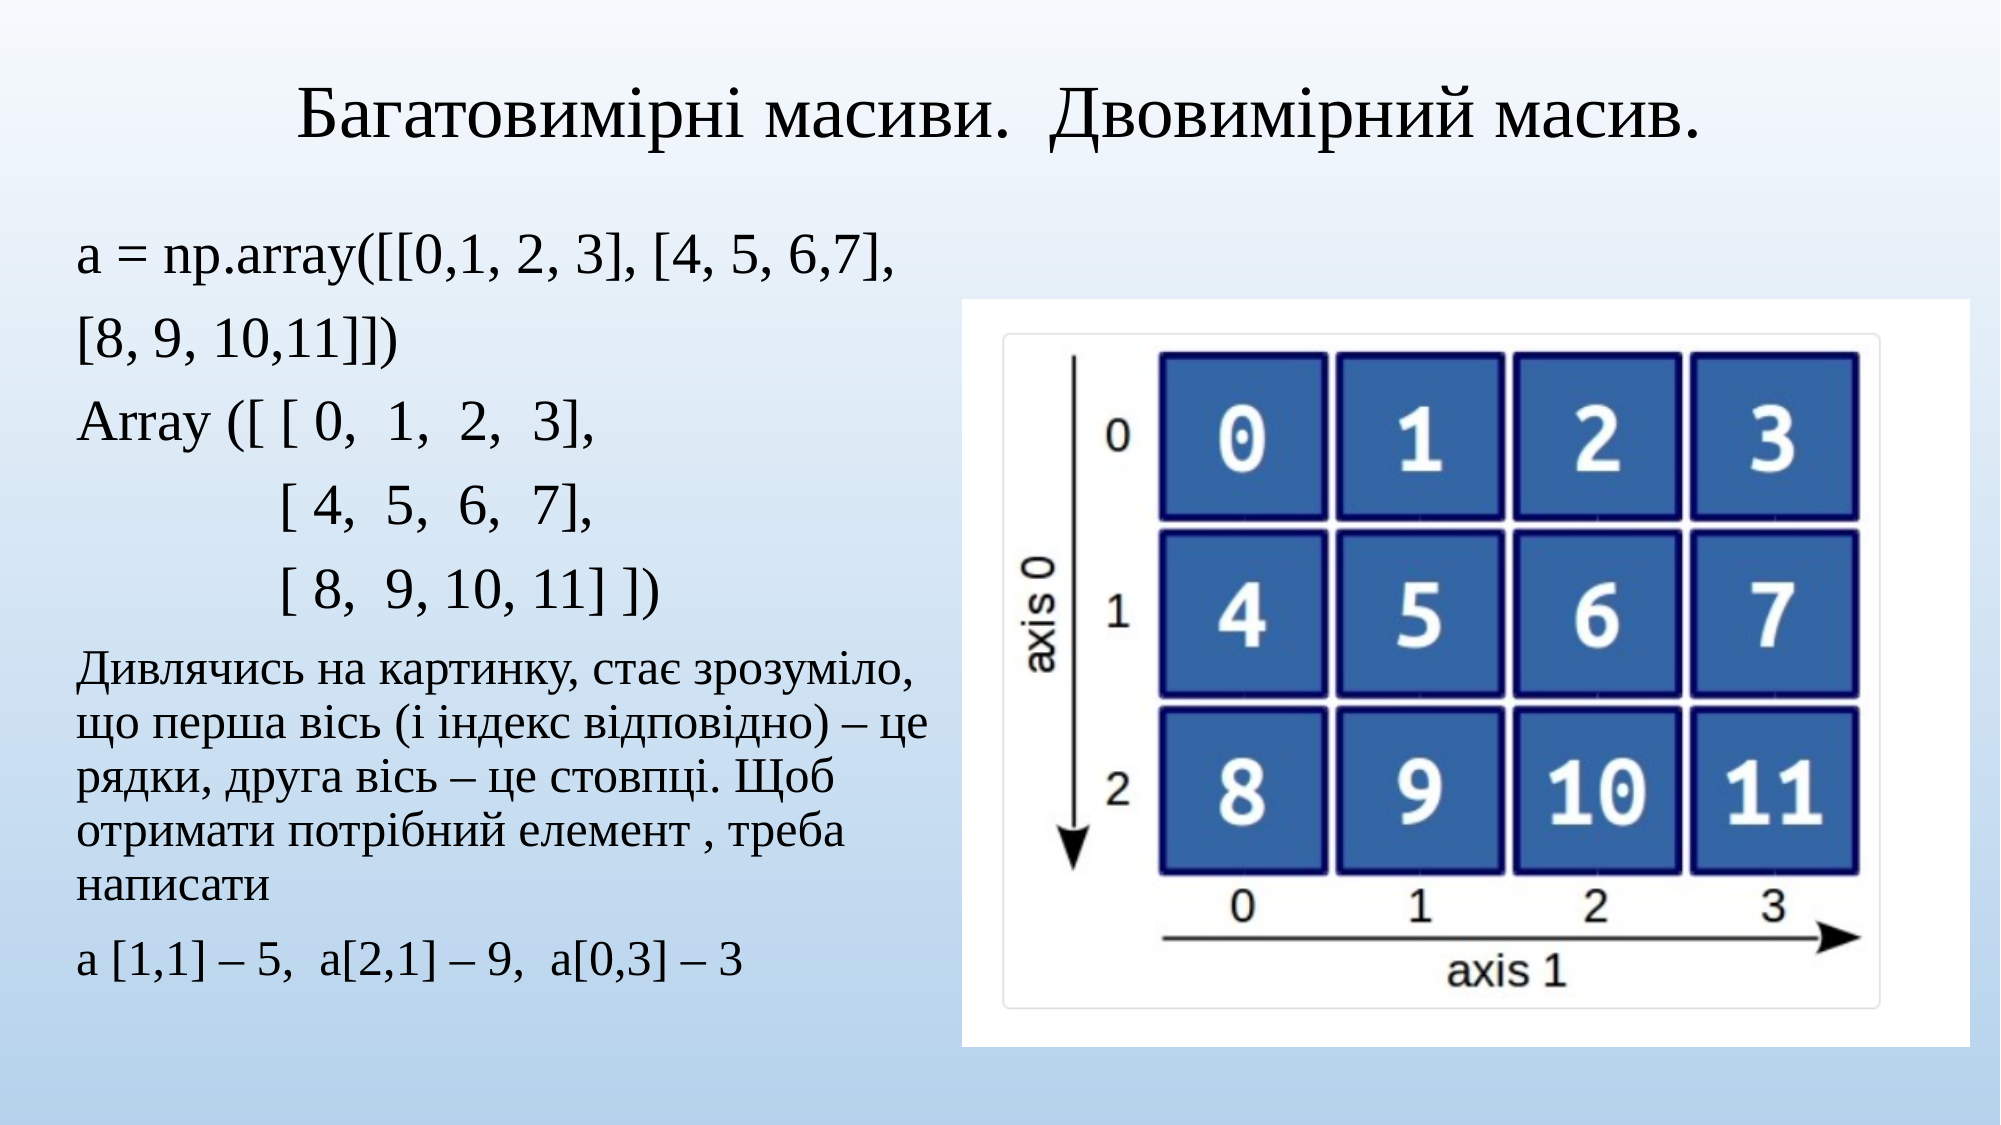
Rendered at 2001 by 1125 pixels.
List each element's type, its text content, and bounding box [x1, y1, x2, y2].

picture [962, 299, 1970, 1047]
list a = np.array([[0,1, 2, 3], [4, 5, 6,7], [8, 9, 10,11]]) Array ([ [ 0, 1, 2, 3], [ 4, 5, 6, 7], [ 8, 9, 10, 11] ]) Дивлячись на картинку, стає зрозуміло, що перша вісь (і індекс відповідно) – це рядки, друга вісь – це стовпці. Щоб отримати потрібний елемент , треба написати а [1,1] – 5, a[2,1] – 9, a[0,3] – 3 [61, 215, 988, 1087]
title Багатовимірні масиви. Двовимірний масив. [137, 59, 1863, 166]
